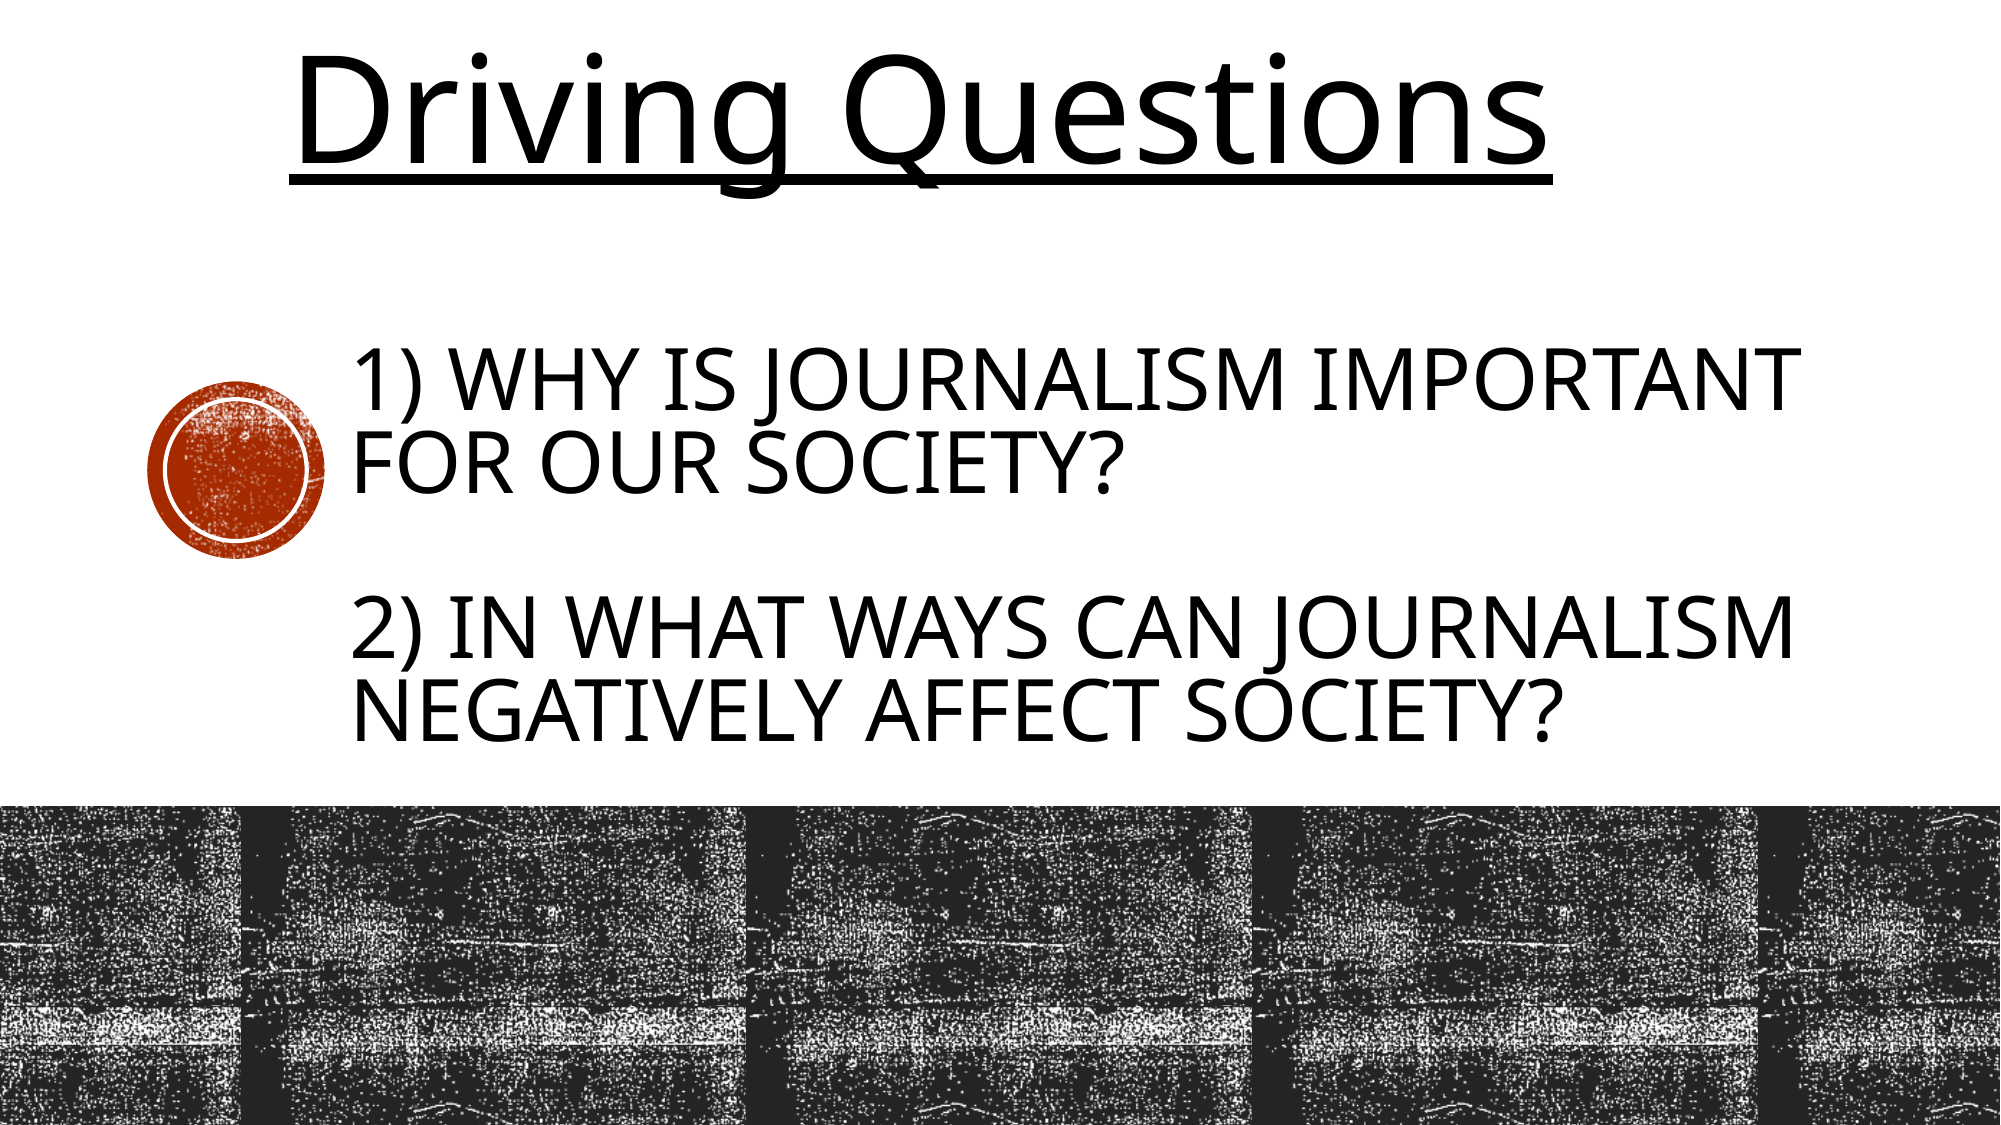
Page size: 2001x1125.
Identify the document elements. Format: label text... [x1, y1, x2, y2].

title 1) Why is journalism important for our society? 2) In what ways can journalism negatively affect society? [334, 331, 1858, 910]
list Driving Questions [273, 25, 1759, 201]
